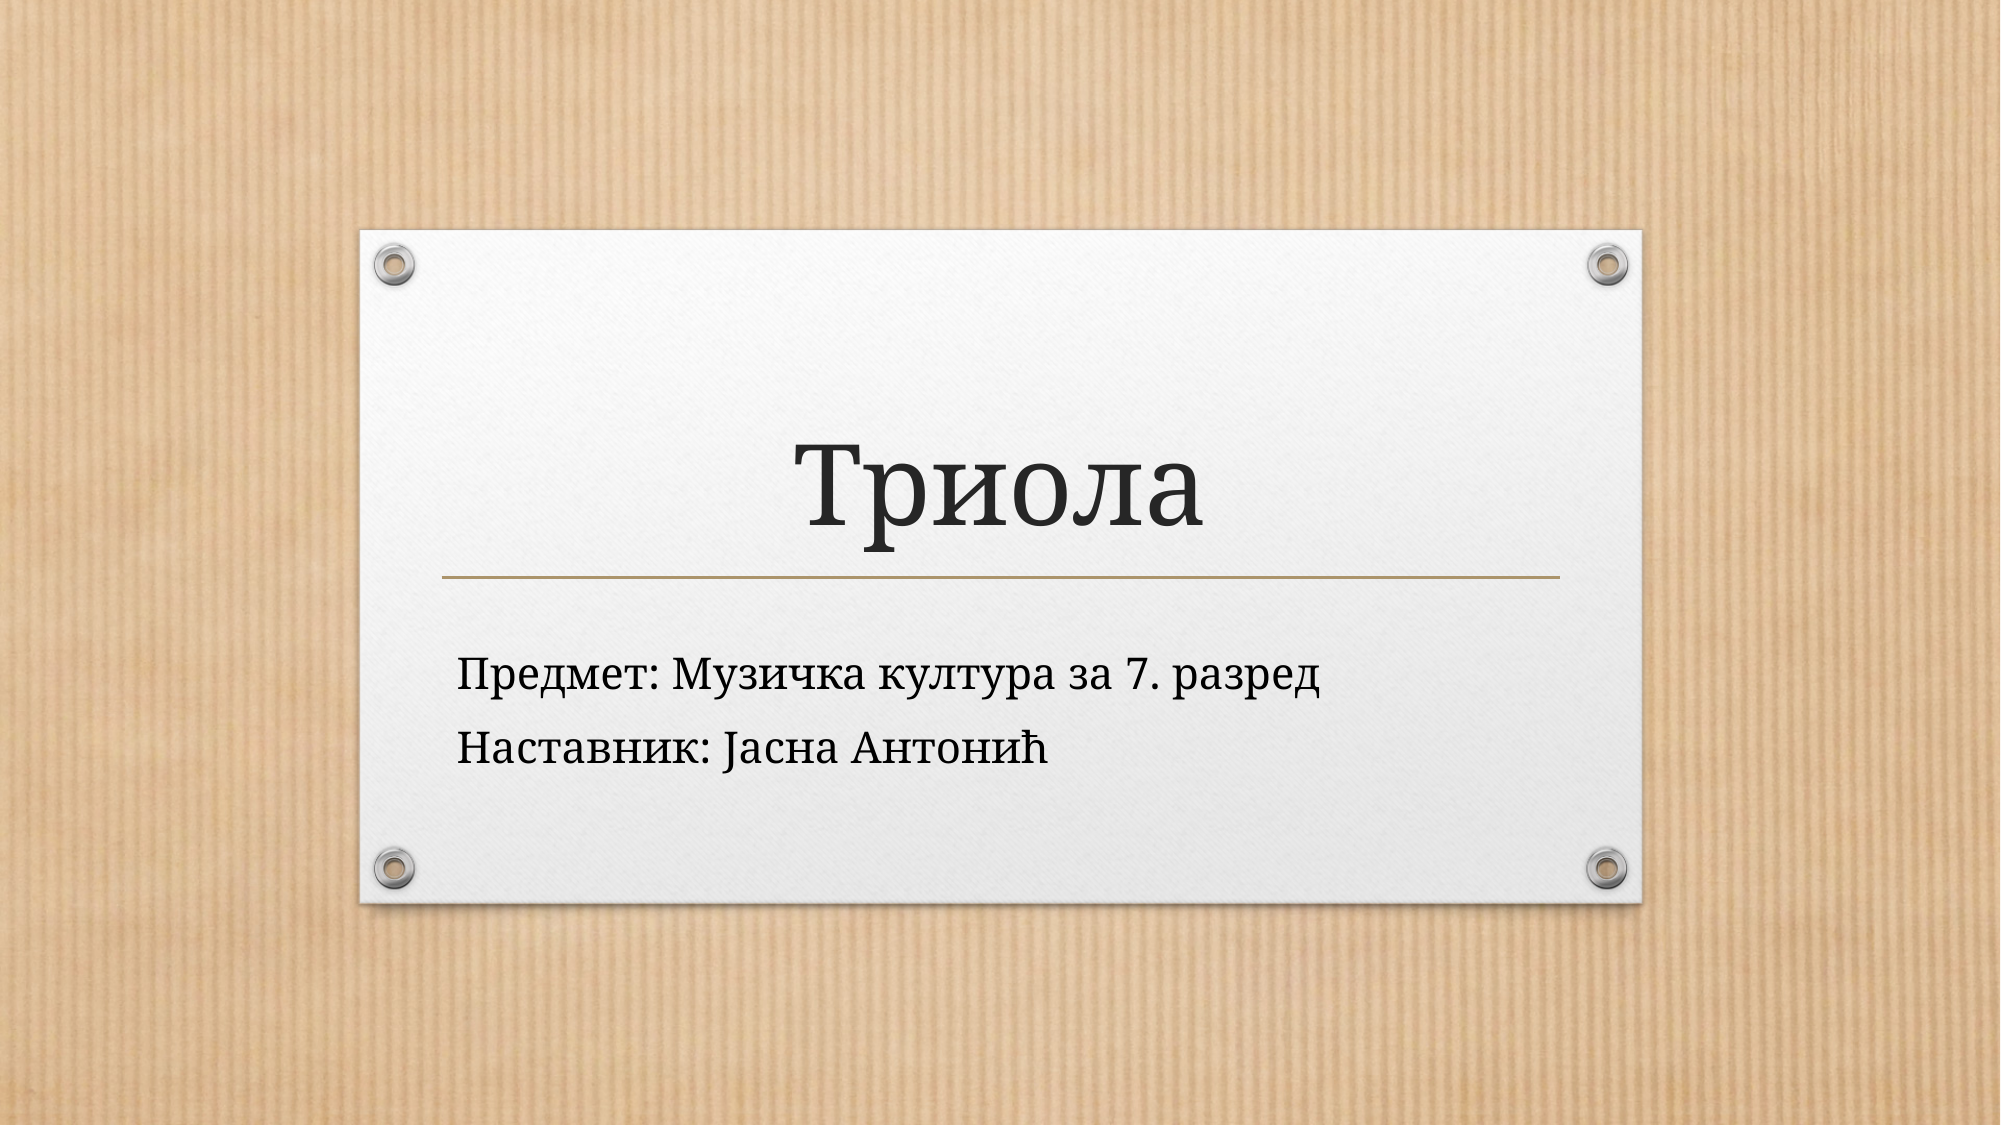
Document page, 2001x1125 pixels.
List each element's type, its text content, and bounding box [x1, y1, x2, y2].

title Триола [441, 306, 1560, 556]
picture [0, 0, 2001, 1125]
subtitle Предмет: Музичка култура за 7. разред Наставник: Јасна Антонић [441, 638, 1560, 856]
